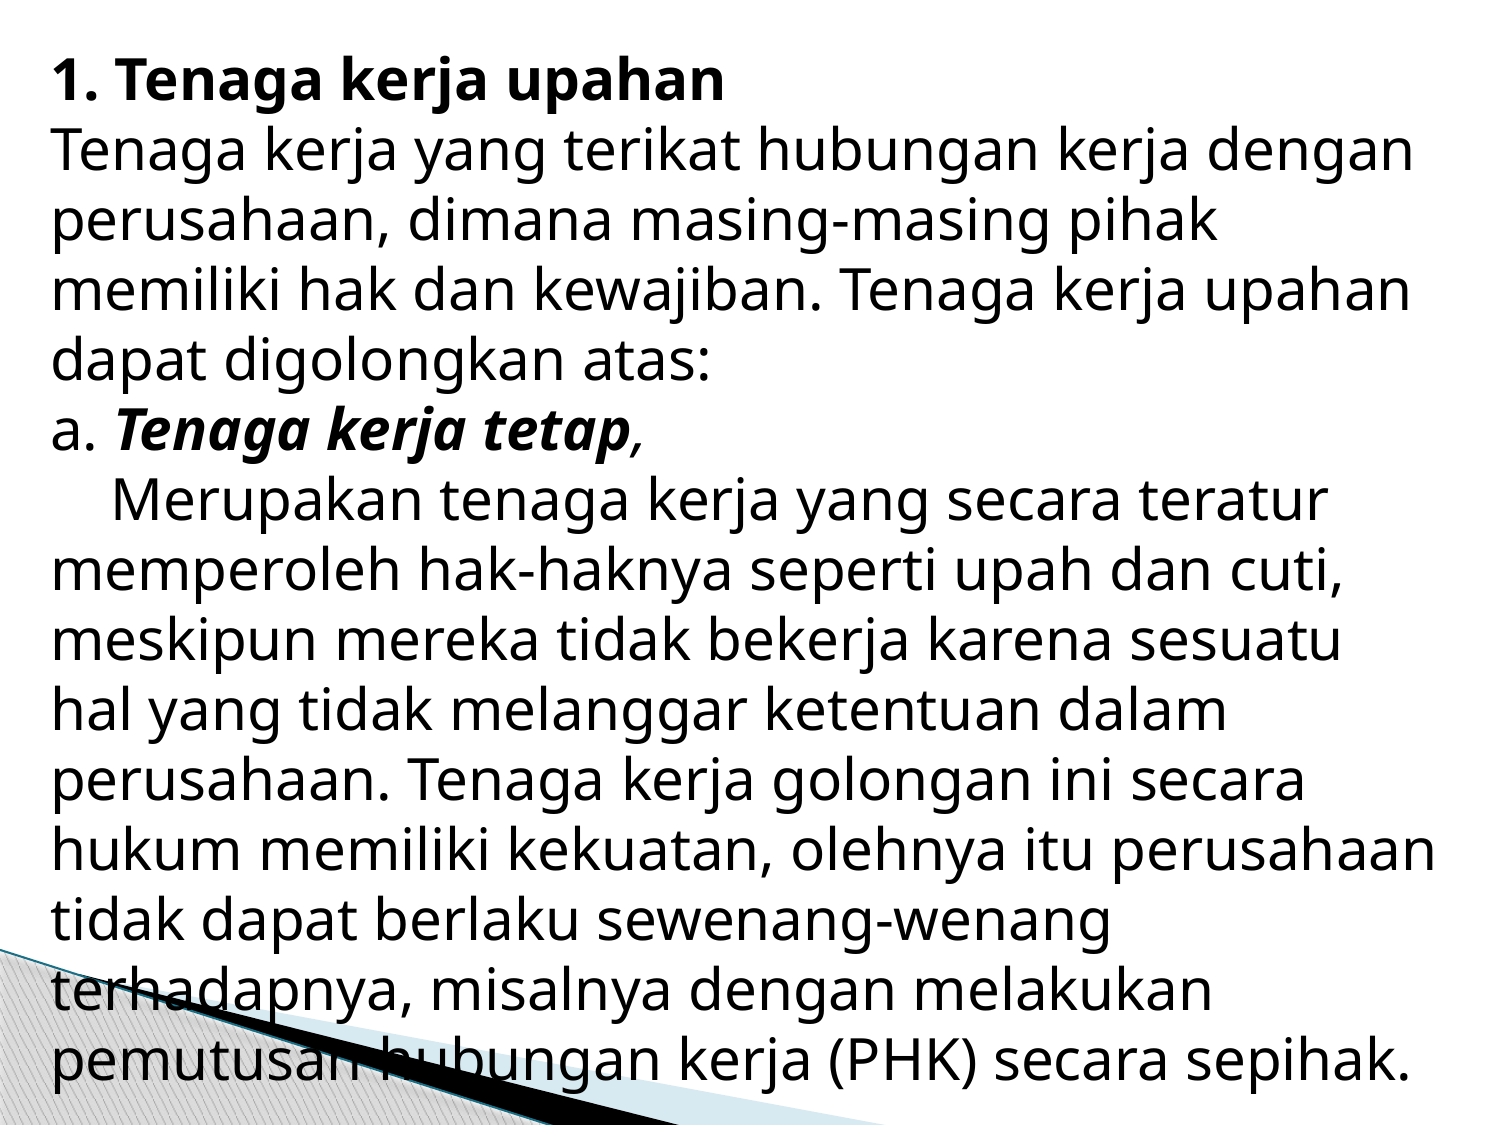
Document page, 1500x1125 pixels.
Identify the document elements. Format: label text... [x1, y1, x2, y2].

text_box 1. Tenaga kerja upahan Tenaga kerja yang terikat hubungan kerja dengan perusahaan, dimana masing-masing pihak memiliki hak dan kewajiban. Tenaga kerja upahan dapat digolongkan atas: a. Tenaga kerja tetap, Merupakan tenaga kerja yang secara teratur memperoleh hak-haknya seperti upah dan cuti, meskipun mereka tidak bekerja karena sesuatu hal yang tidak melanggar ketentuan dalam perusahaan. Tenaga kerja golongan ini secara hukum memiliki kekuatan, olehnya itu perusahaan tidak dapat berlaku sewenang-wenang terhadapnya, misalnya dengan melakukan pemutusan hubungan kerja (PHK) secara sepihak. [35, 35, 1454, 1100]
